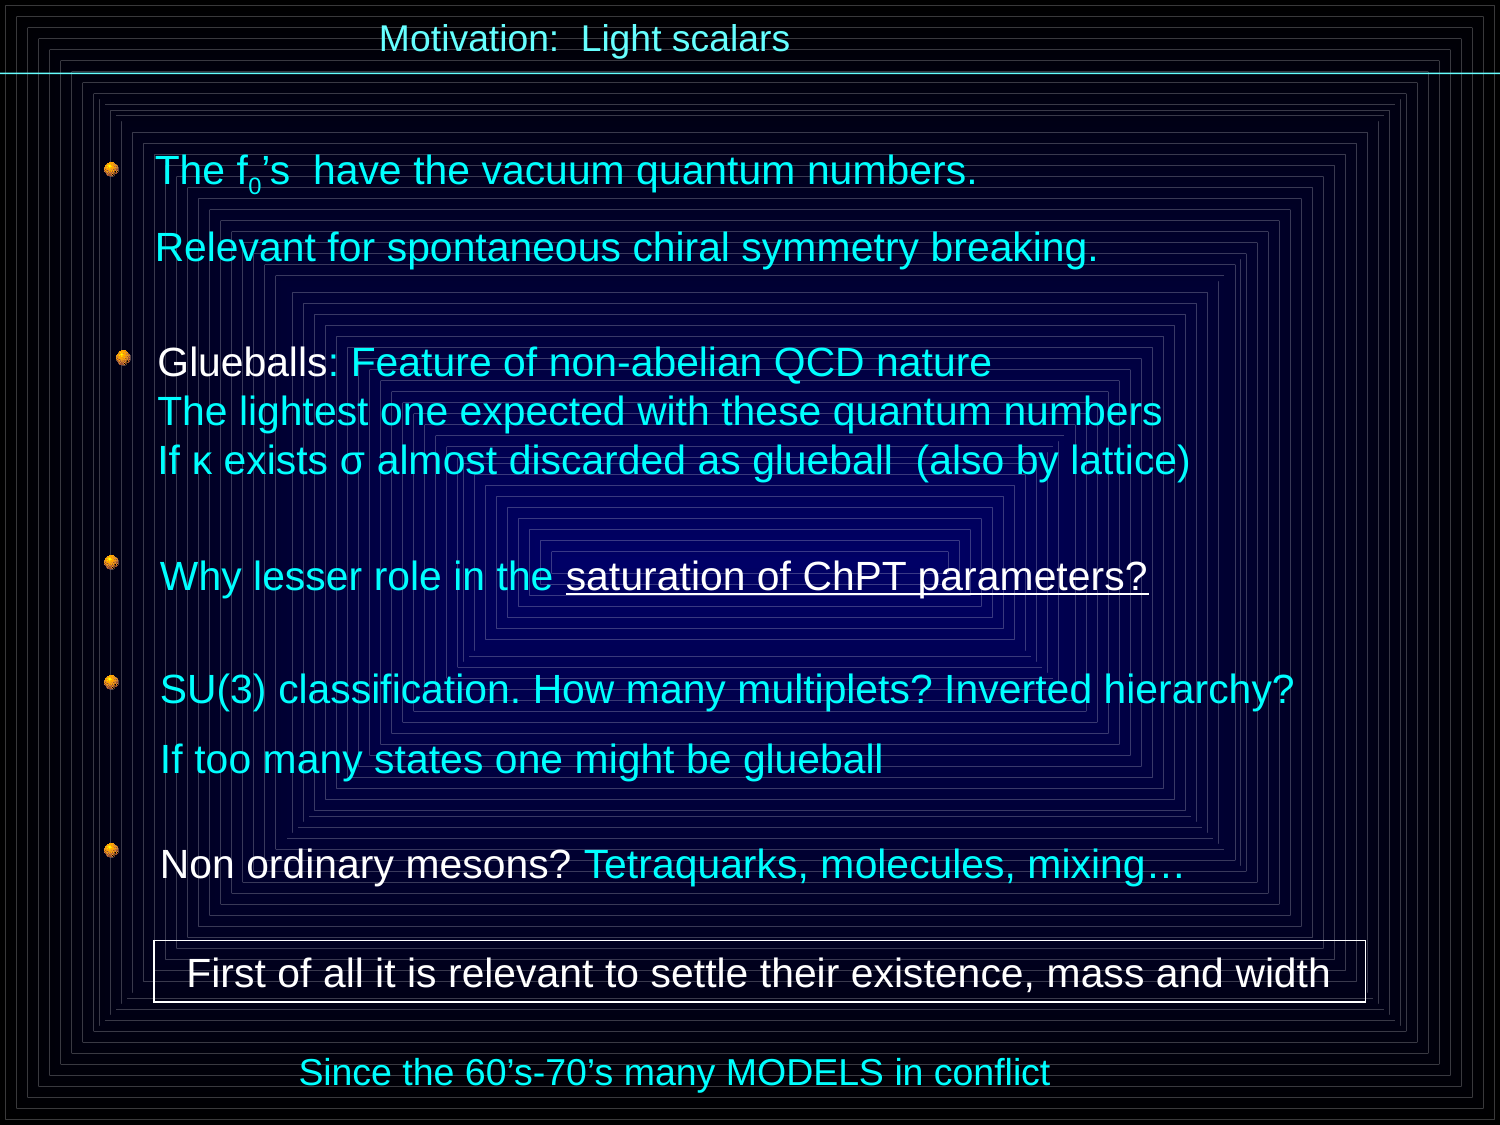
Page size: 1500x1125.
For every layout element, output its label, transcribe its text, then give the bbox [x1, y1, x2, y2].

text_box First of all it is relevant to settle their existence, mass and width [154, 940, 1366, 1002]
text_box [103, 543, 1360, 606]
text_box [103, 830, 1360, 894]
text_box Since the 60’s-70’s many MODELS in conflict [283, 1040, 1066, 1100]
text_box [114, 328, 1211, 490]
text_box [103, 136, 1353, 276]
text_box Motivation: Light scalars [364, 7, 805, 67]
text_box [103, 656, 1360, 794]
